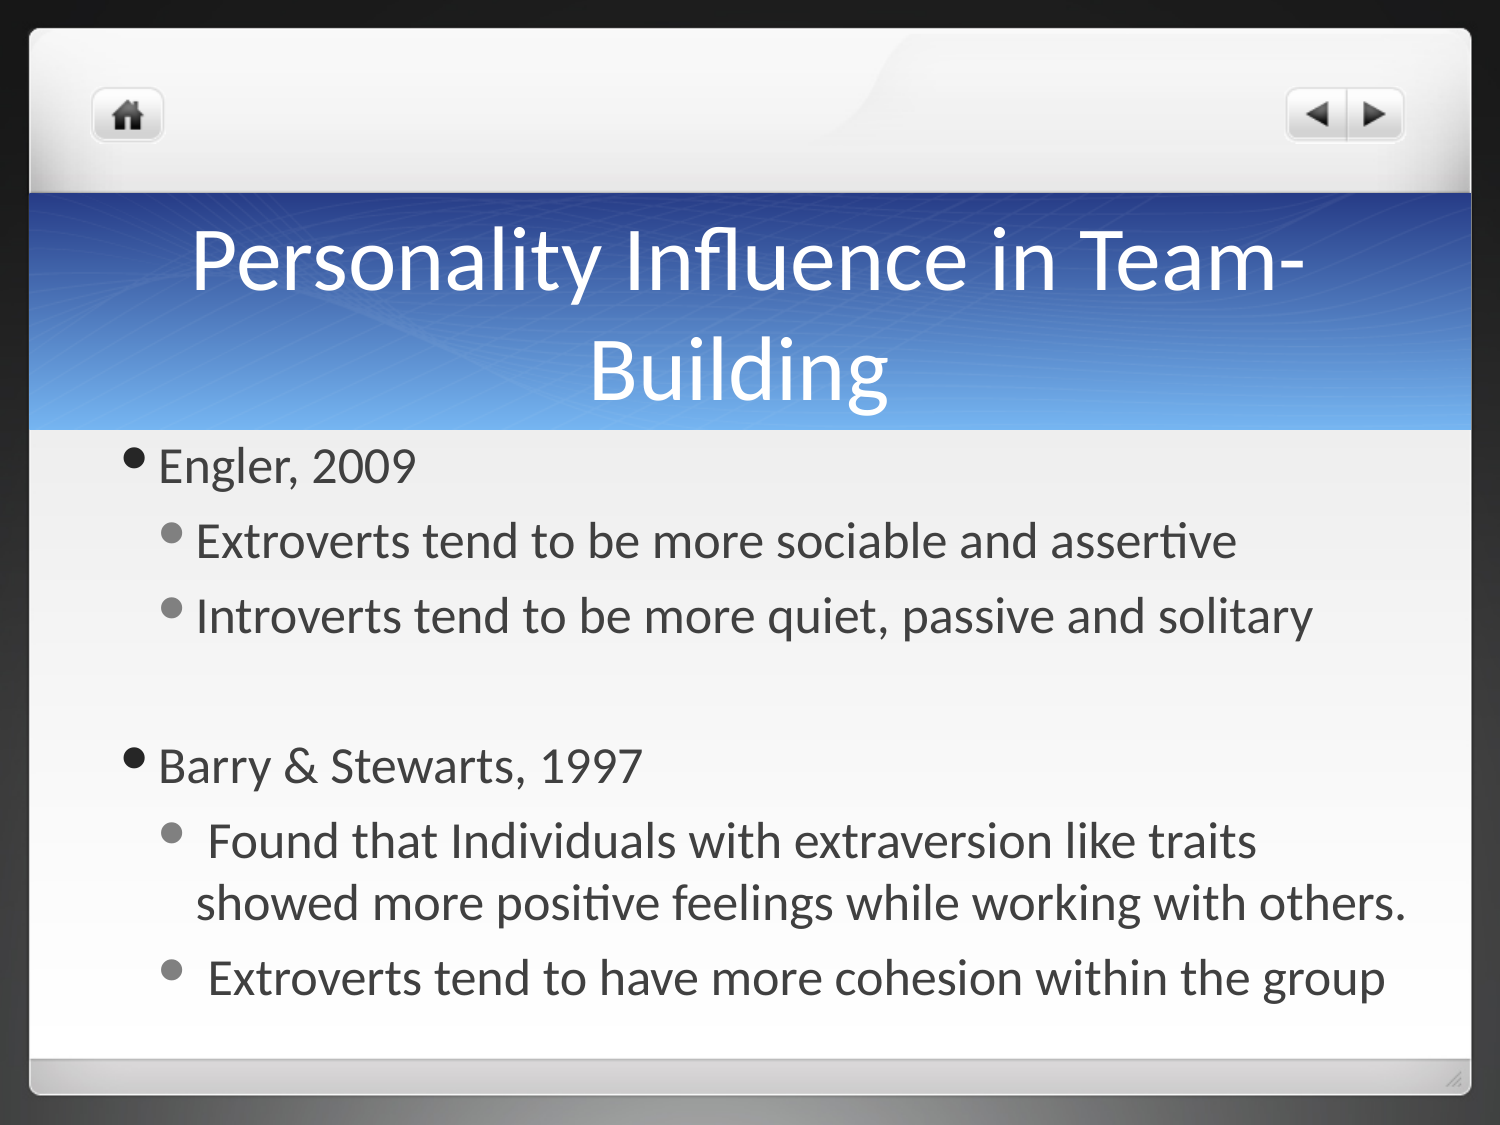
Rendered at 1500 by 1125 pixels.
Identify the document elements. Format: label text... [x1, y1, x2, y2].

title Personality Influence in Team-Building [68, 238, 1432, 423]
list Engler, 2009 Extroverts tend to be more sociable and assertive Introverts tend to be more quiet, passive and solitary Barry & Stewarts, 1997 Found that Individuals with extraversion like traits showed more positive feelings while working with others. Extroverts tend to have more cohesion within the group [68, 423, 1432, 1050]
picture [0, 0, 1500, 1125]
